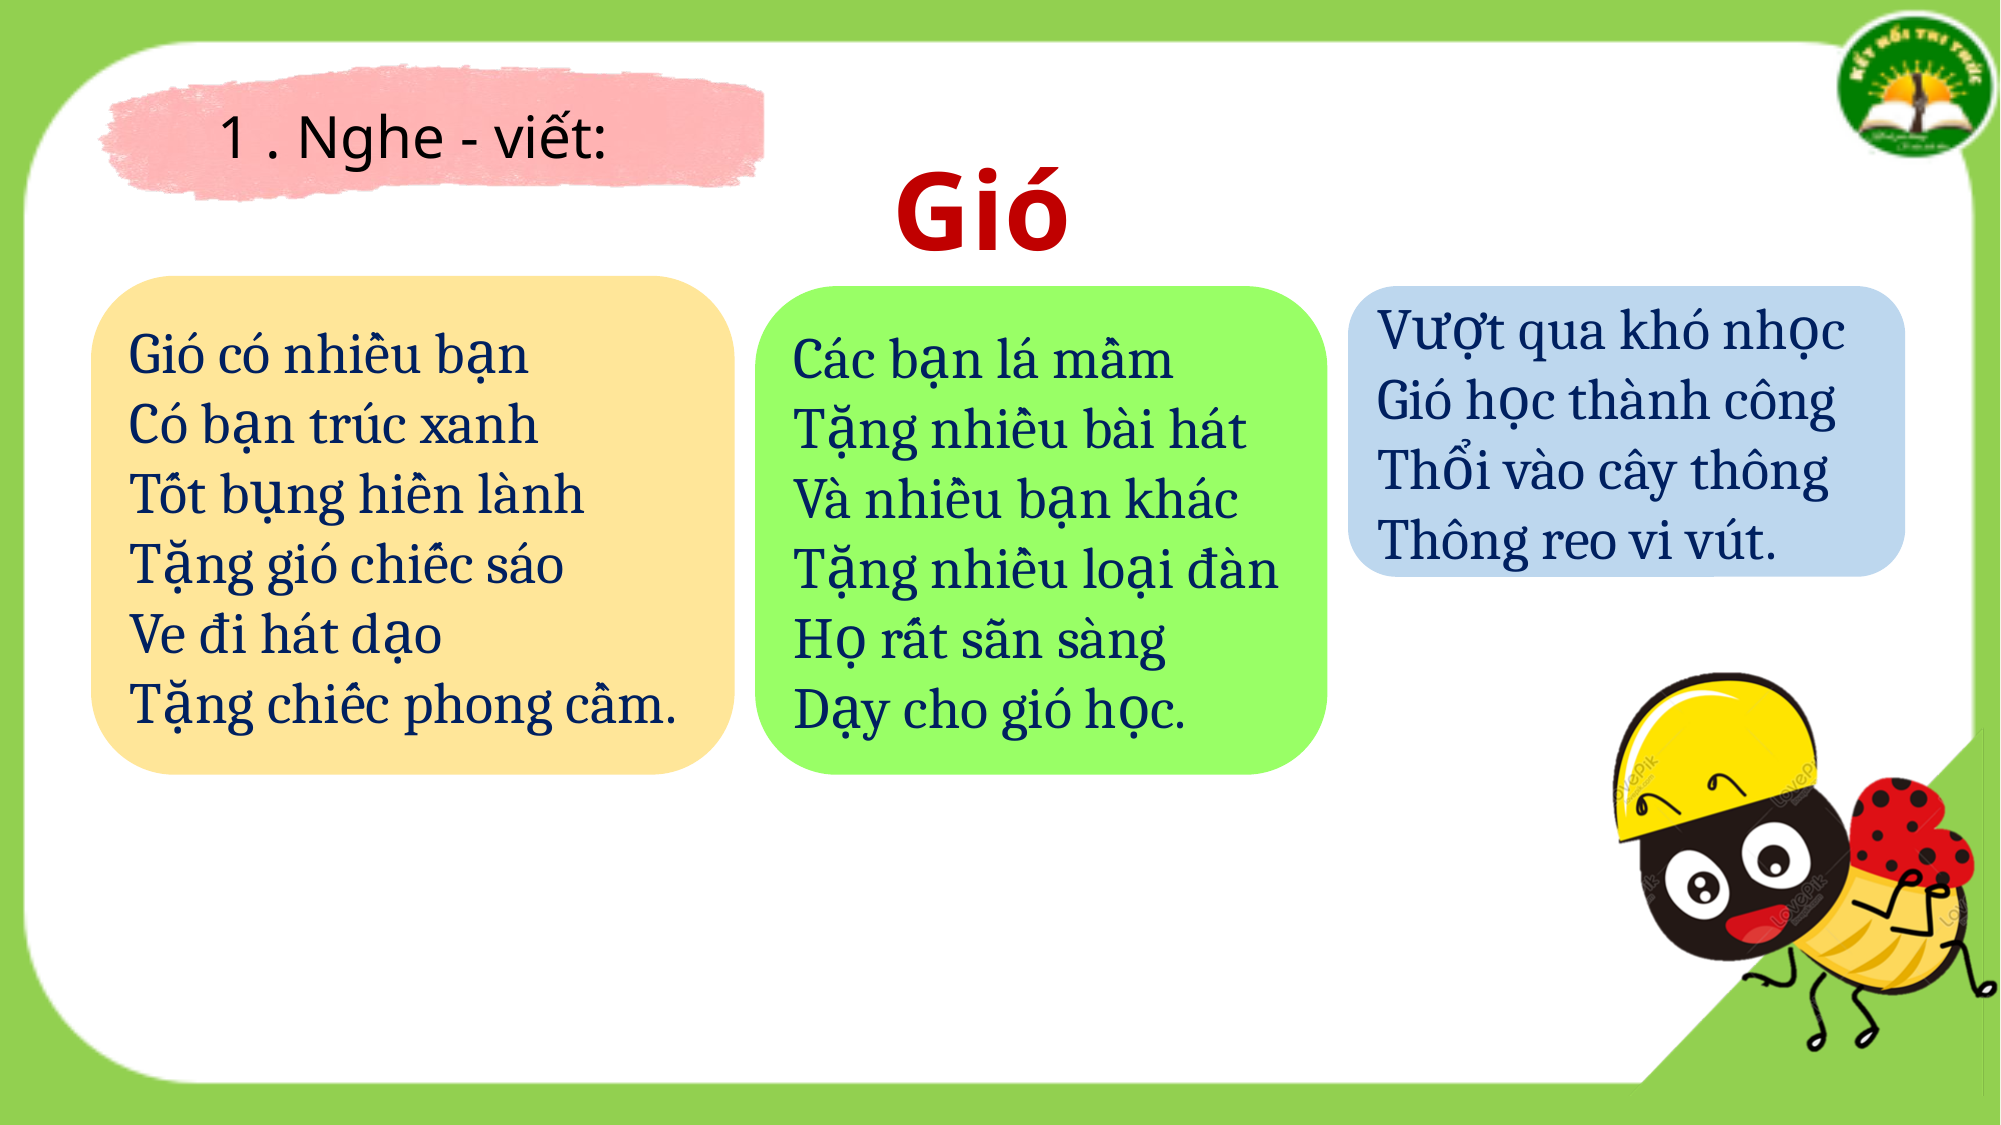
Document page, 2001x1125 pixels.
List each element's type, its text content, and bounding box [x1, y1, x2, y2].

text_box Vượt qua khó nhọc Gió học thành công Thổi vào cây thông Thông reo vi vút. [1348, 286, 1906, 577]
picture [0, 0, 2001, 1125]
text_box Các bạn lá mầm Tặng nhiều bài hát Và nhiều bạn khác Tặng nhiều loại đàn Họ rất sẵn sàng Dạy cho gió học. [755, 286, 1328, 775]
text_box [0, 61, 904, 211]
text_box Gió có nhiều bạn Có bạn trúc xanh Tốt bụng hiền lành Tặng gió chiếc sáo Ve đi hát dạo Tặng chiếc phong cầm. [91, 275, 735, 775]
text_box Gió [483, 134, 1481, 280]
